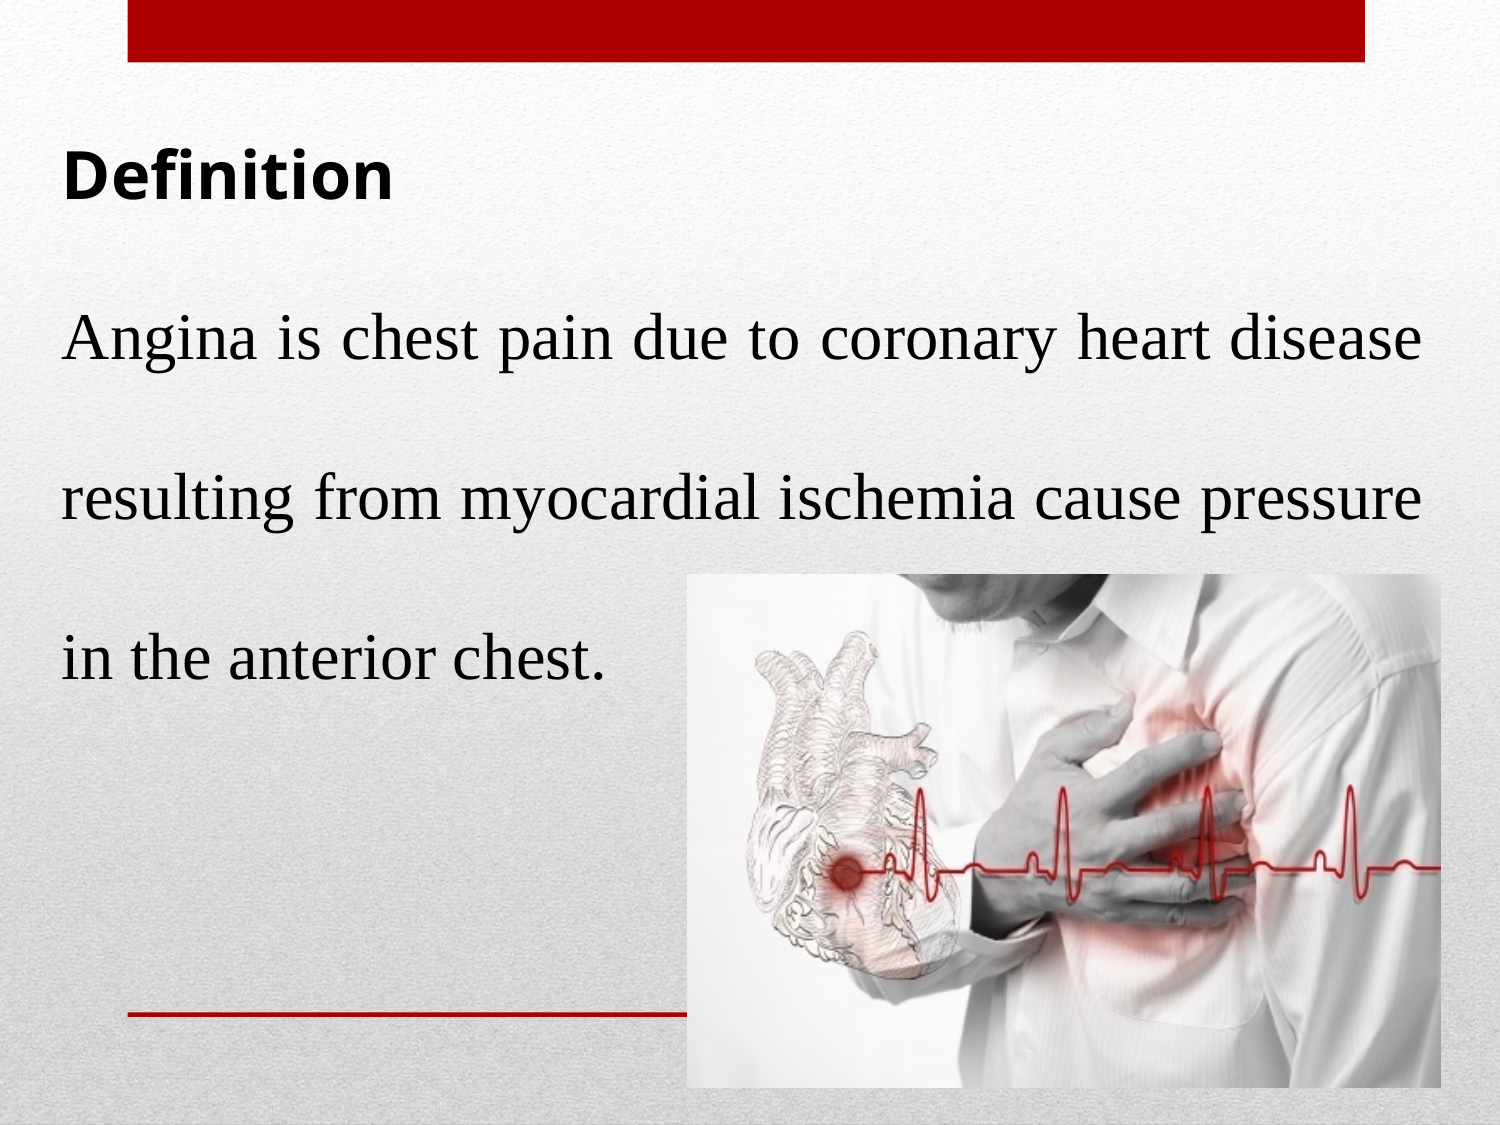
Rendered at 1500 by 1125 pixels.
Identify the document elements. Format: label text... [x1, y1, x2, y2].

text_box Definition Angina is chest pain due to coronary heart disease resulting from myocardial ischemia cause pressure in the anterior chest. [46, 125, 1441, 790]
picture [686, 574, 1442, 1089]
